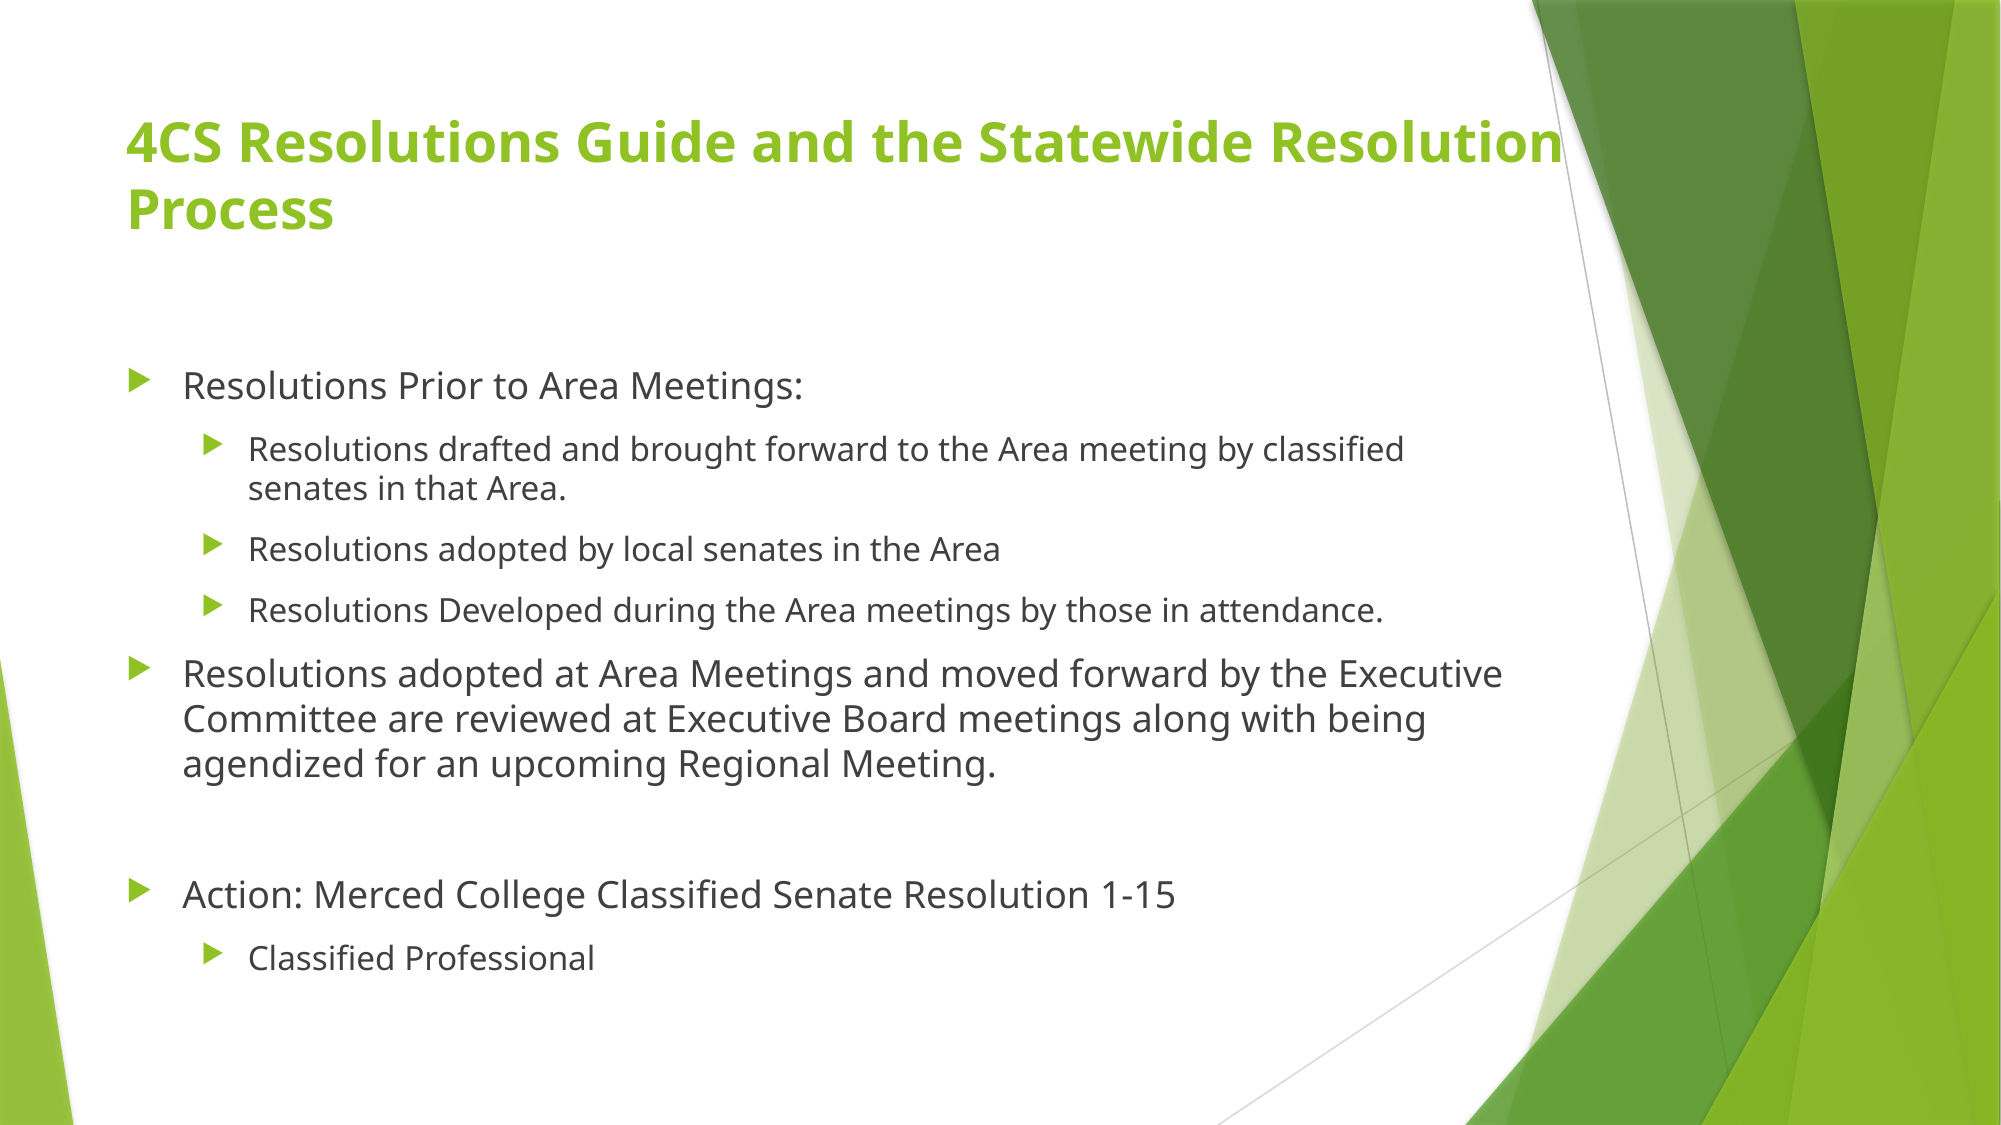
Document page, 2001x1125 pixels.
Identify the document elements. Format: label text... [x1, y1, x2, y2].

title 4CS Resolutions Guide and the Statewide Resolution Process [111, 99, 1611, 317]
list Resolutions Prior to Area Meetings: Resolutions drafted and brought forward to the Area meeting by classified senates in that Area. Resolutions adopted by local senates in the Area Resolutions Developed during the Area meetings by those in attendance. Resolutions adopted at Area Meetings and moved forward by the Executive Committee are reviewed at Executive Board meetings along with being agendized for an upcoming Regional Meeting. Action: Merced College Classified Senate Resolution 1-15 Classified Professional [111, 354, 1522, 992]
